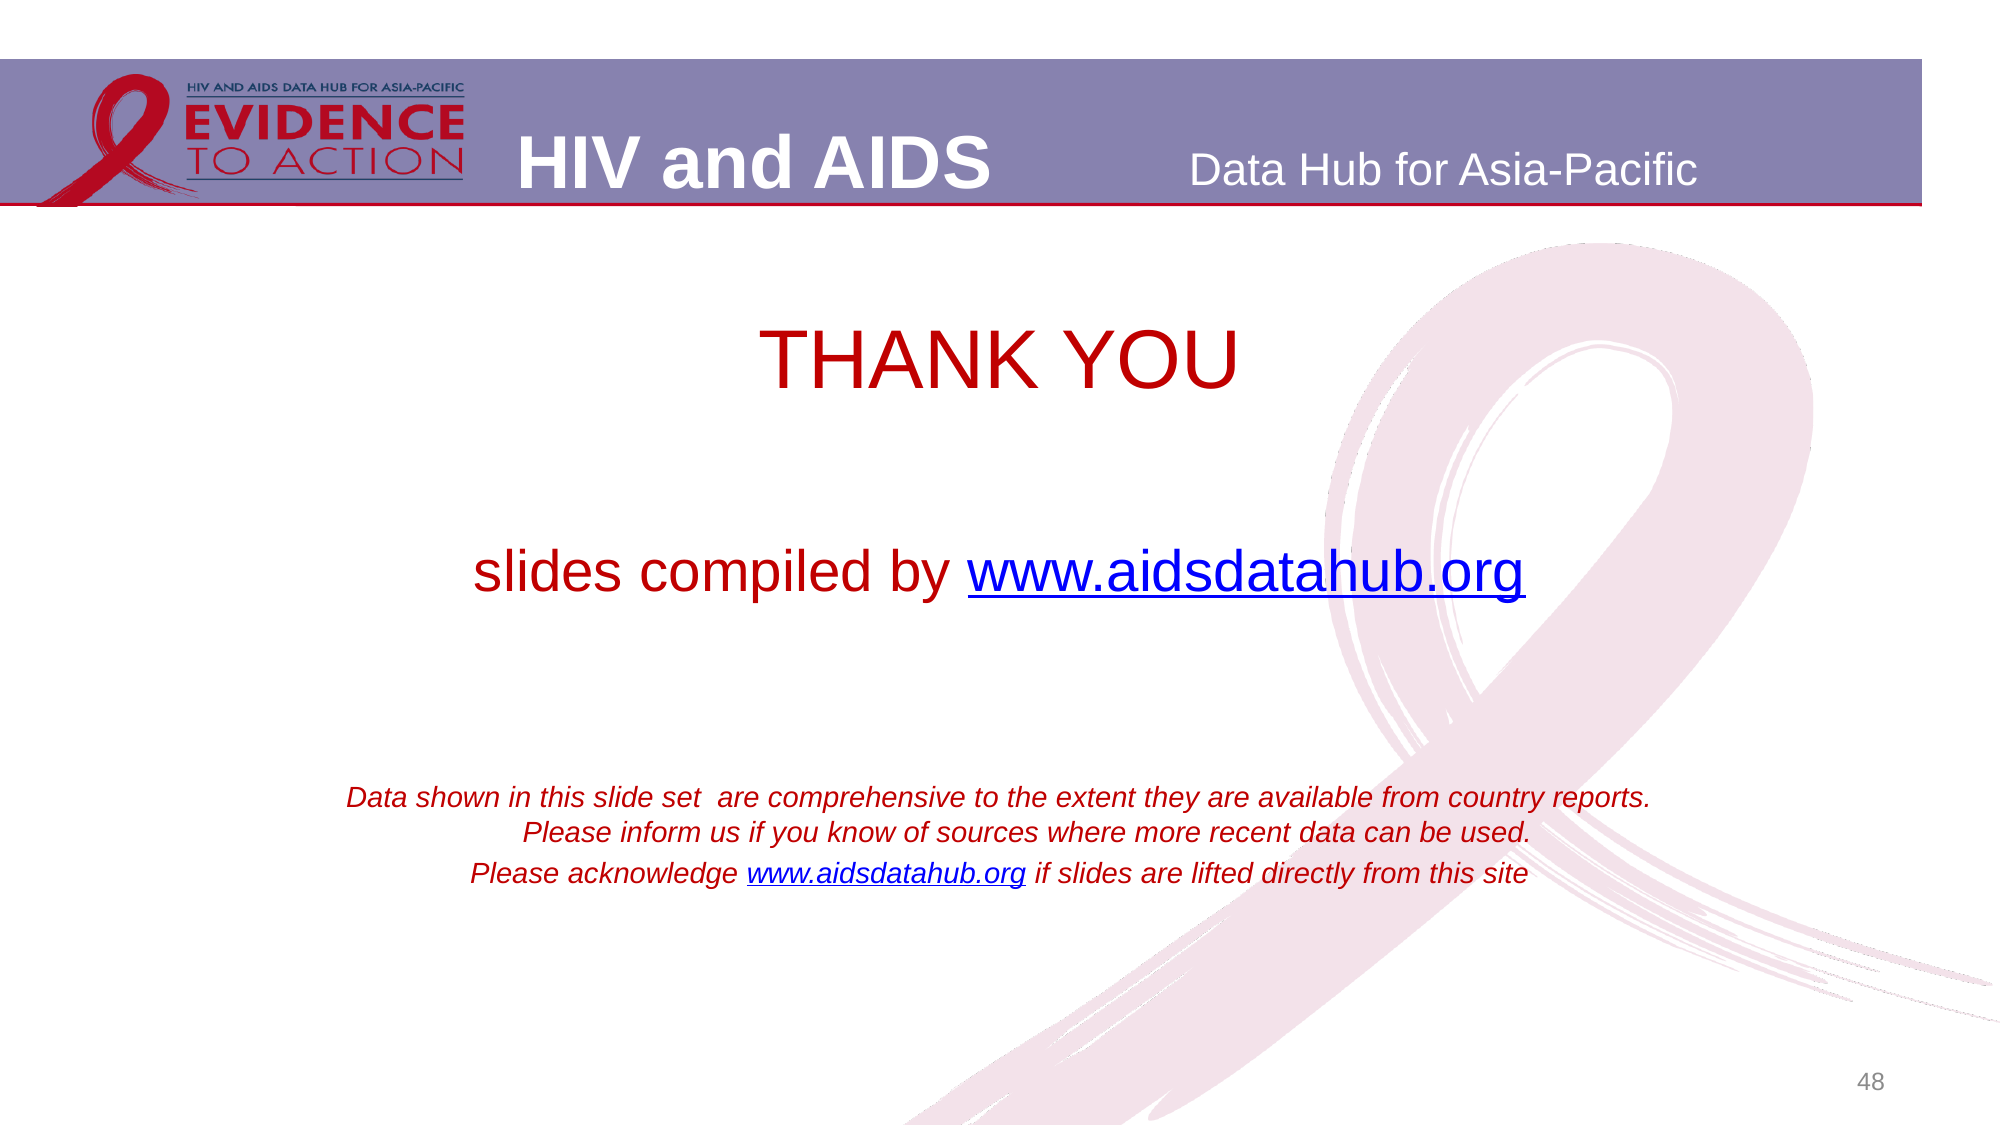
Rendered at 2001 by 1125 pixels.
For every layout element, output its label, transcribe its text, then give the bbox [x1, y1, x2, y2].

picture [706, 181, 2000, 1125]
text_box THANK YOU slides compiled by www.aidsdatahub.org Data shown in this slide set are comprehensive to the extent they are available from country reports. Please inform us if you know of sources where more recent data can be used. Please acknowledge www.aidsdatahub.org if slides are lifted directly from this site [324, 297, 1675, 1035]
picture [11, 74, 469, 207]
slide_number 48 [1781, 1042, 1900, 1103]
